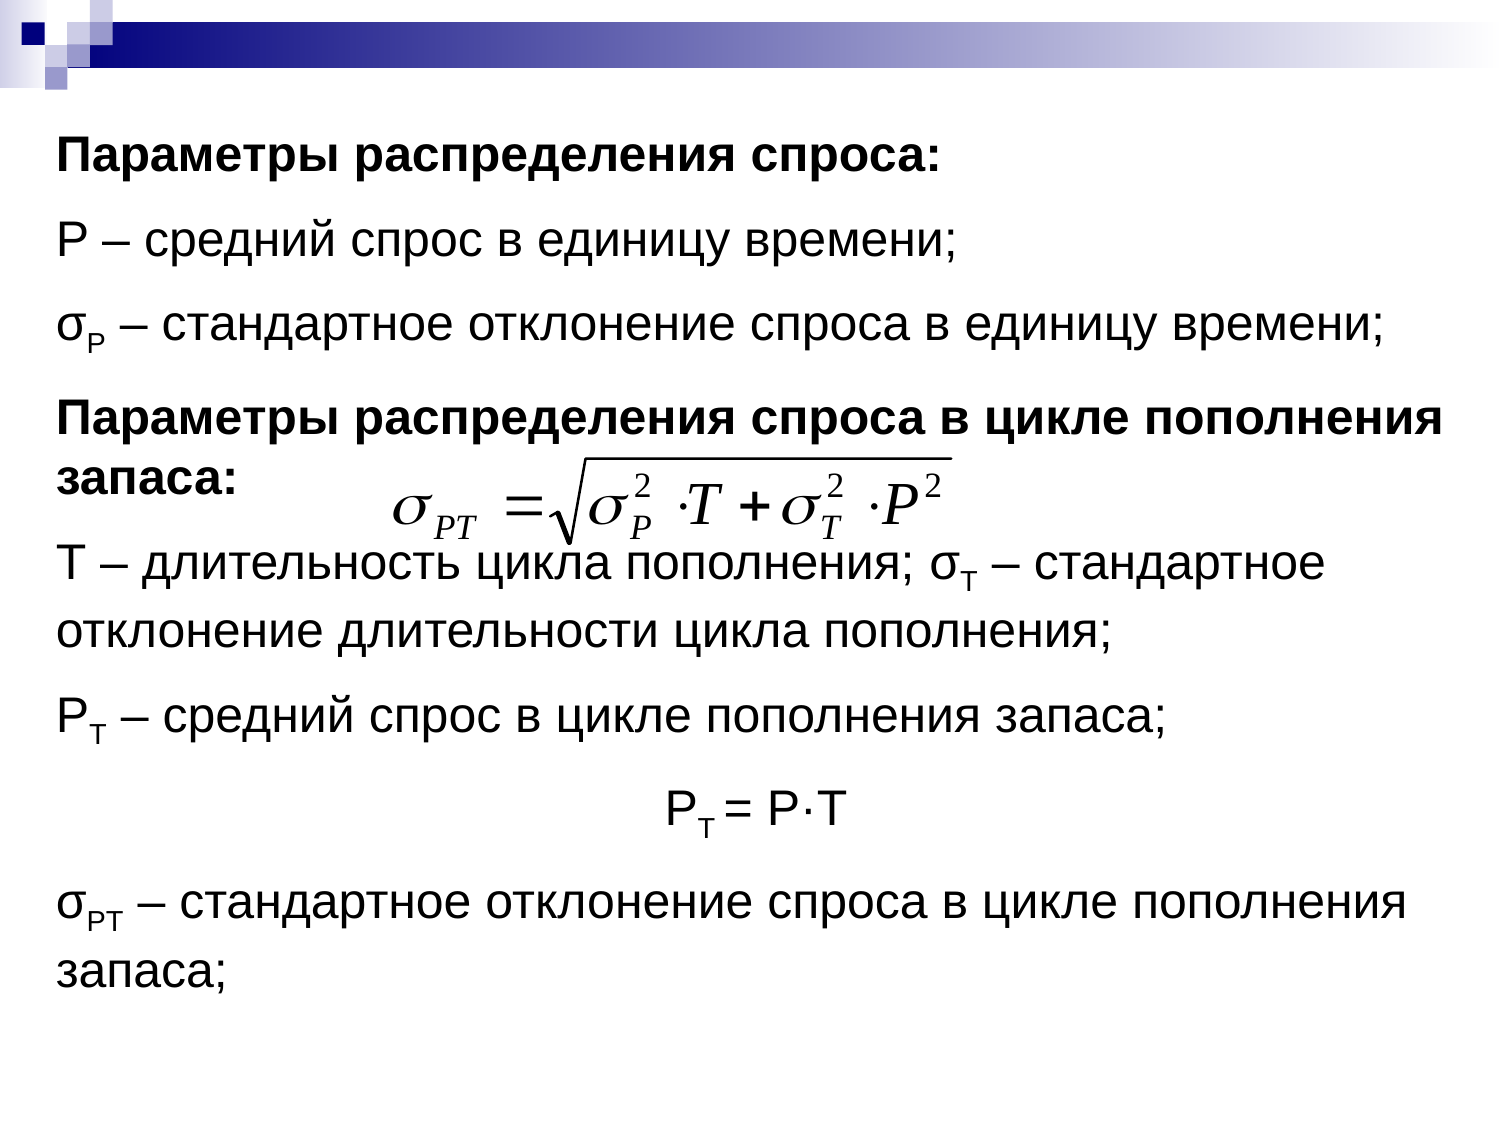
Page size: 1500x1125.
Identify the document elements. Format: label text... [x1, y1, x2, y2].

text_box Параметры распределения спроса: P – средний спрос в единицу времени; σP – стандартное отклонение спроса в единицу времени; Параметры распределения спроса в цикле пополнения запаса: Т – длительность цикла пополнения; σT – стандартное отклонение длительности цикла пополнения; PT – средний спрос в цикле пополнения запаса; PT = P·Т σPT – стандартное отклонение спроса в цикле пополнения запаса; [41, 113, 1471, 1005]
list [383, 442, 965, 556]
